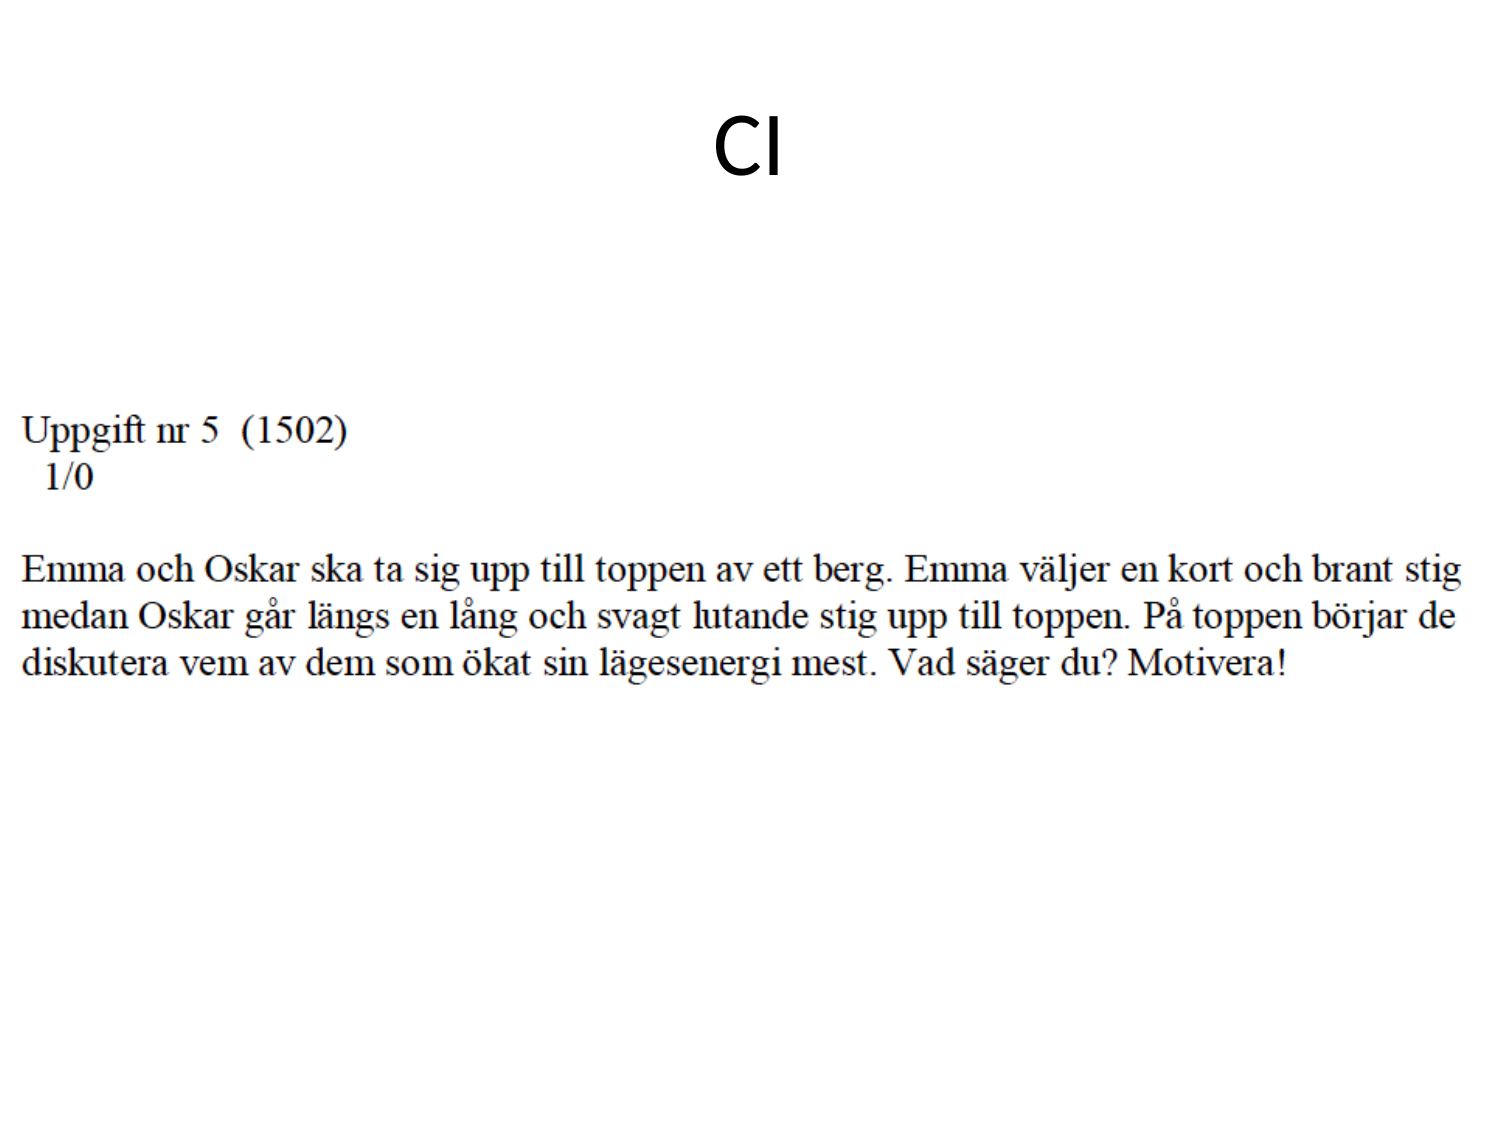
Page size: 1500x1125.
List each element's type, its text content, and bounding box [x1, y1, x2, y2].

picture [0, 390, 1500, 741]
title CI [75, 45, 1425, 233]
